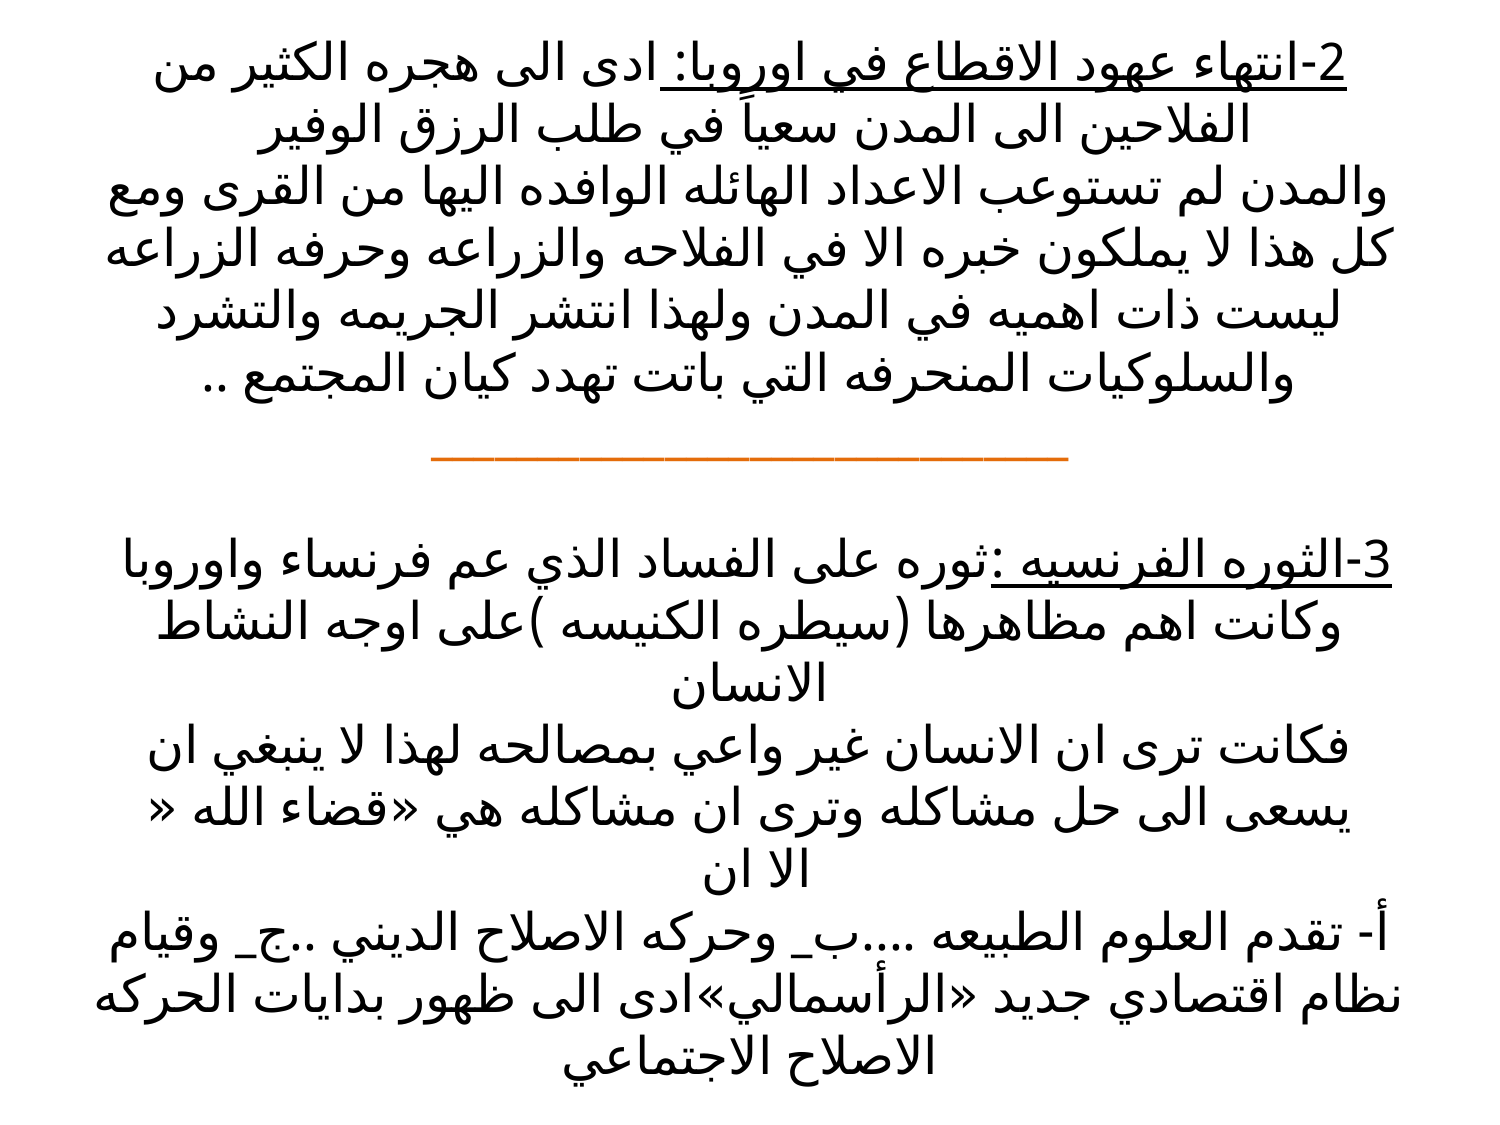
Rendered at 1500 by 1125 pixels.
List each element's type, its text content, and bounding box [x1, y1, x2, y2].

title 2-انتهاء عهود الاقطاع في اوروبا: ادى الى هجره الكثير من الفلاحين الى المدن سعياً في طلب الرزق الوفير والمدن لم تستوعب الاعداد الهائله الوافده اليها من القرى ومع كل هذا لا يملكون خبره الا في الفلاحه والزراعه وحرفه الزراعه ليست ذات اهميه في المدن ولهذا انتشر الجريمه والتشرد والسلوكيات المنحرفه التي باتت تهدد كيان المجتمع .. ______________________________ 3-الثوره الفرنسيه :ثوره على الفساد الذي عم فرنساء واوروبا وكانت اهم مظاهرها (سيطره الكنيسه )على اوجه النشاط الانسان فكانت ترى ان الانسان غير واعي بمصالحه لهذا لا ينبغي ان يسعى الى حل مشاكله وترى ان مشاكله هي «قضاء الله « الا ان أ- تقدم العلوم الطبيعه ....ب_ وحركه الاصلاح الديني ..ج_ وقيام نظام اقتصادي جديد «الرأسمالي»ادى الى ظهور بدايات الحركه الاصلاح الاجتماعي [75, 19, 1425, 1094]
